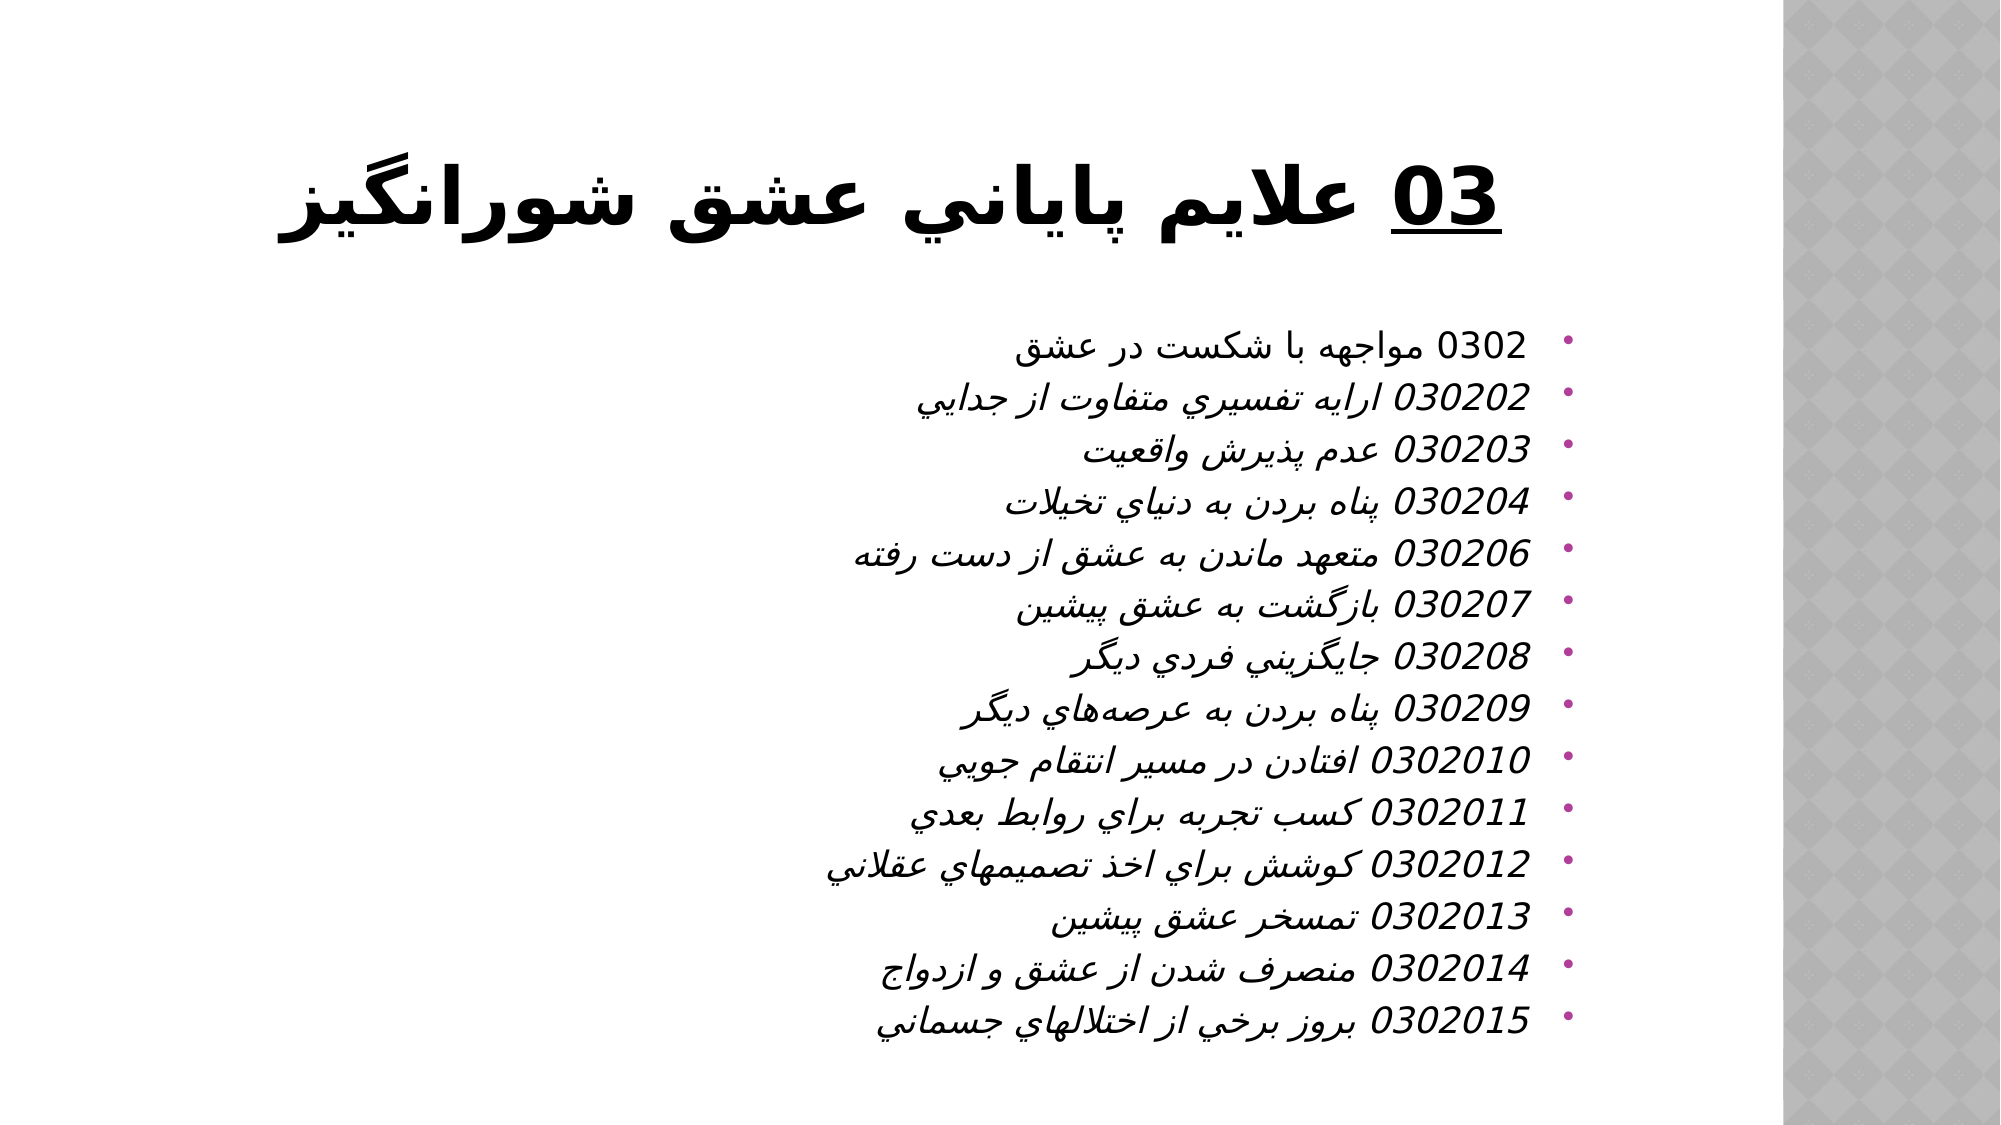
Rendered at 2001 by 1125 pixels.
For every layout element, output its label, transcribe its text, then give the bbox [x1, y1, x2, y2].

title 03 علايم پاياني عشق شورانگيز [99, 52, 1684, 240]
list 0302 مواجهه با شكست در عشق 030202 ارايه تفسيري متفاوت از جدايي 030203 عدم پذيرش واقعيت 030204 پناه بردن به دنياي تخيلات 030206 متعهد ماندن به عشق از دست رفته 030207 بازگشت به عشق پيشين 030208 جايگزيني فردي ديگر 030209 پناه بردن به عرصه‌هاي ديگر 0302010 افتادن در مسير انتقام جويي 0302011 كسب تجربه براي روابط بعدي 0302012 كوشش براي اخذ تصميمهاي عقلاني 0302013 تمسخر عشق پيشين 0302014 منصرف شدن از عشق و ازدواج 0302015 بروز برخي از اختلالهاي جسماني [324, 262, 1586, 1050]
